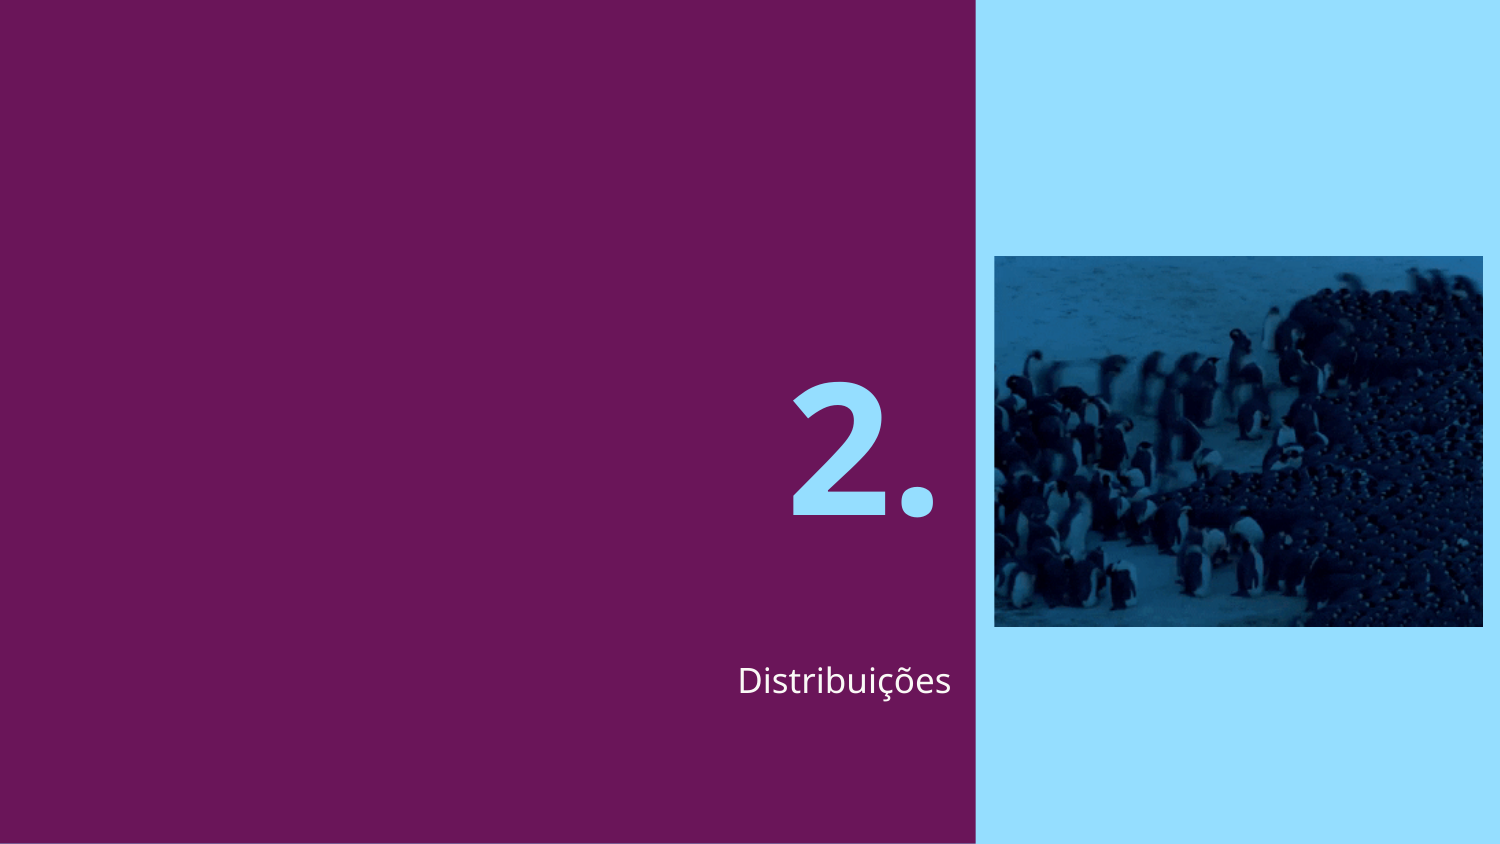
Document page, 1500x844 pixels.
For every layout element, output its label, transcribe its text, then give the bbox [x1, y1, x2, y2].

subtitle 2. [0, 315, 960, 568]
picture [993, 256, 1484, 627]
title Distribuições [90, 643, 967, 716]
